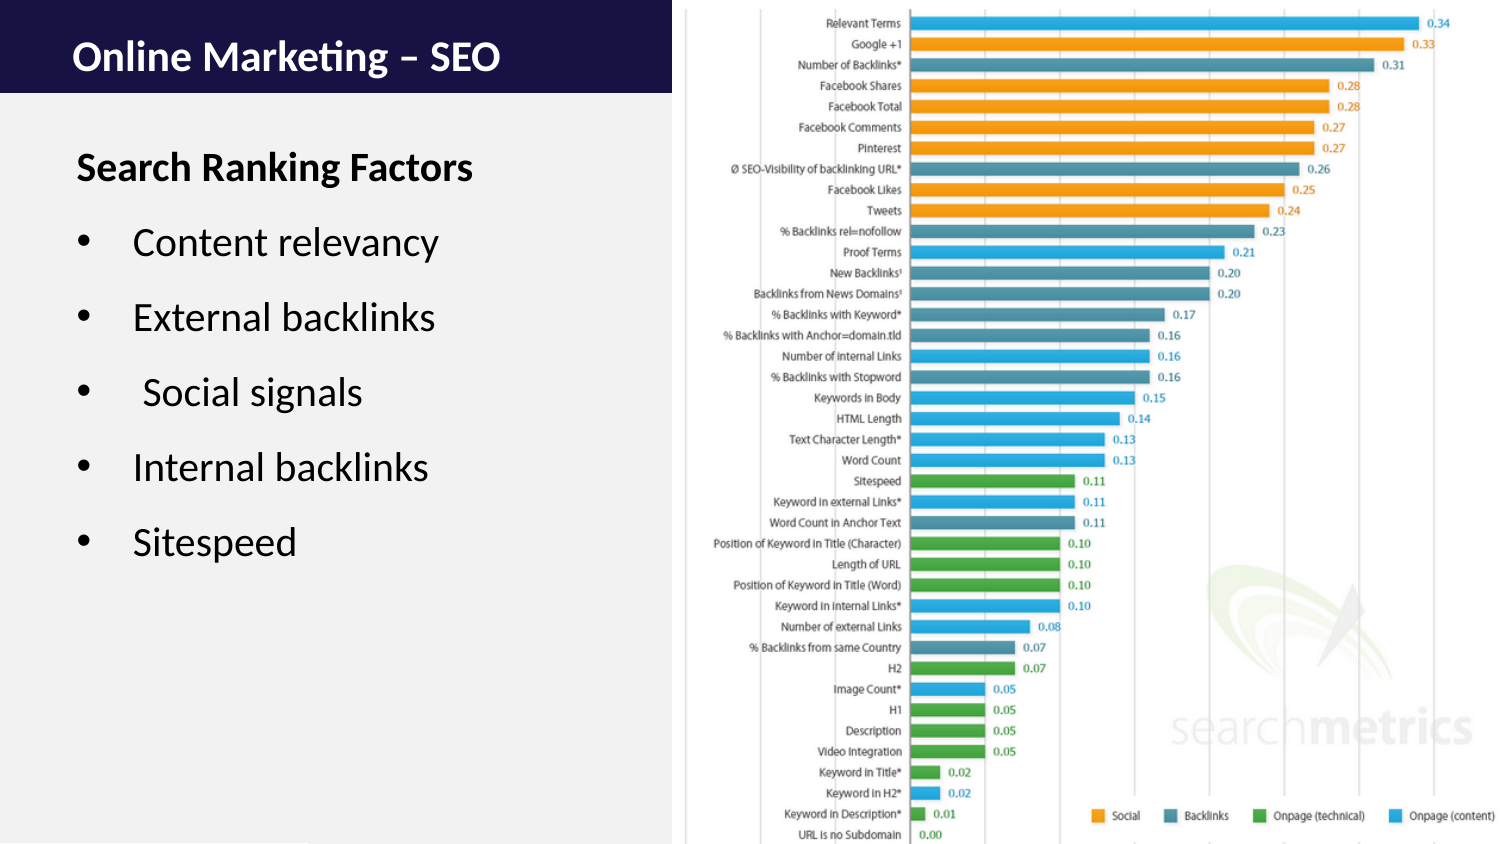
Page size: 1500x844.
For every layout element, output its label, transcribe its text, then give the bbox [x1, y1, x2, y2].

picture [0, 0, 1500, 844]
title Online Marketing – SEO [72, 27, 666, 95]
list Search Ranking Factors Content relevancy External backlinks Social signals Internal backlinks Sitespeed [76, 114, 666, 718]
